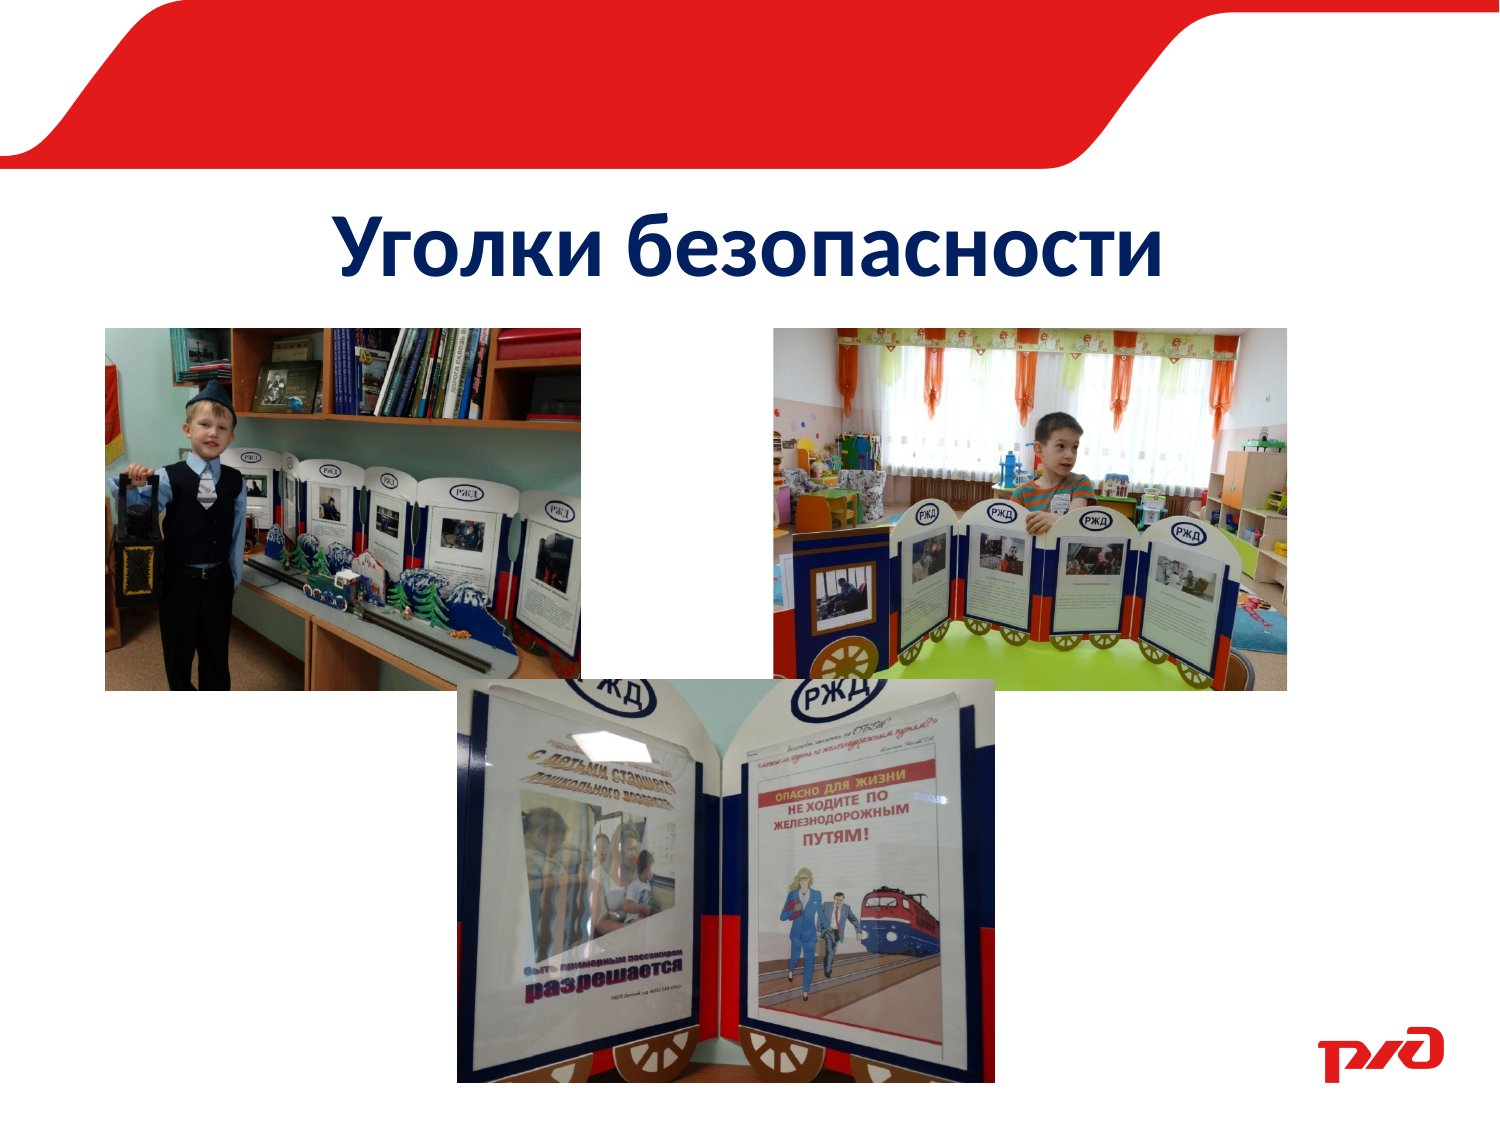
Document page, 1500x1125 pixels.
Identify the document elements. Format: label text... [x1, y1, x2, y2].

picture [0, 327, 1500, 1125]
picture [0, 0, 1500, 195]
title Уголки безопасности [75, 204, 1425, 305]
